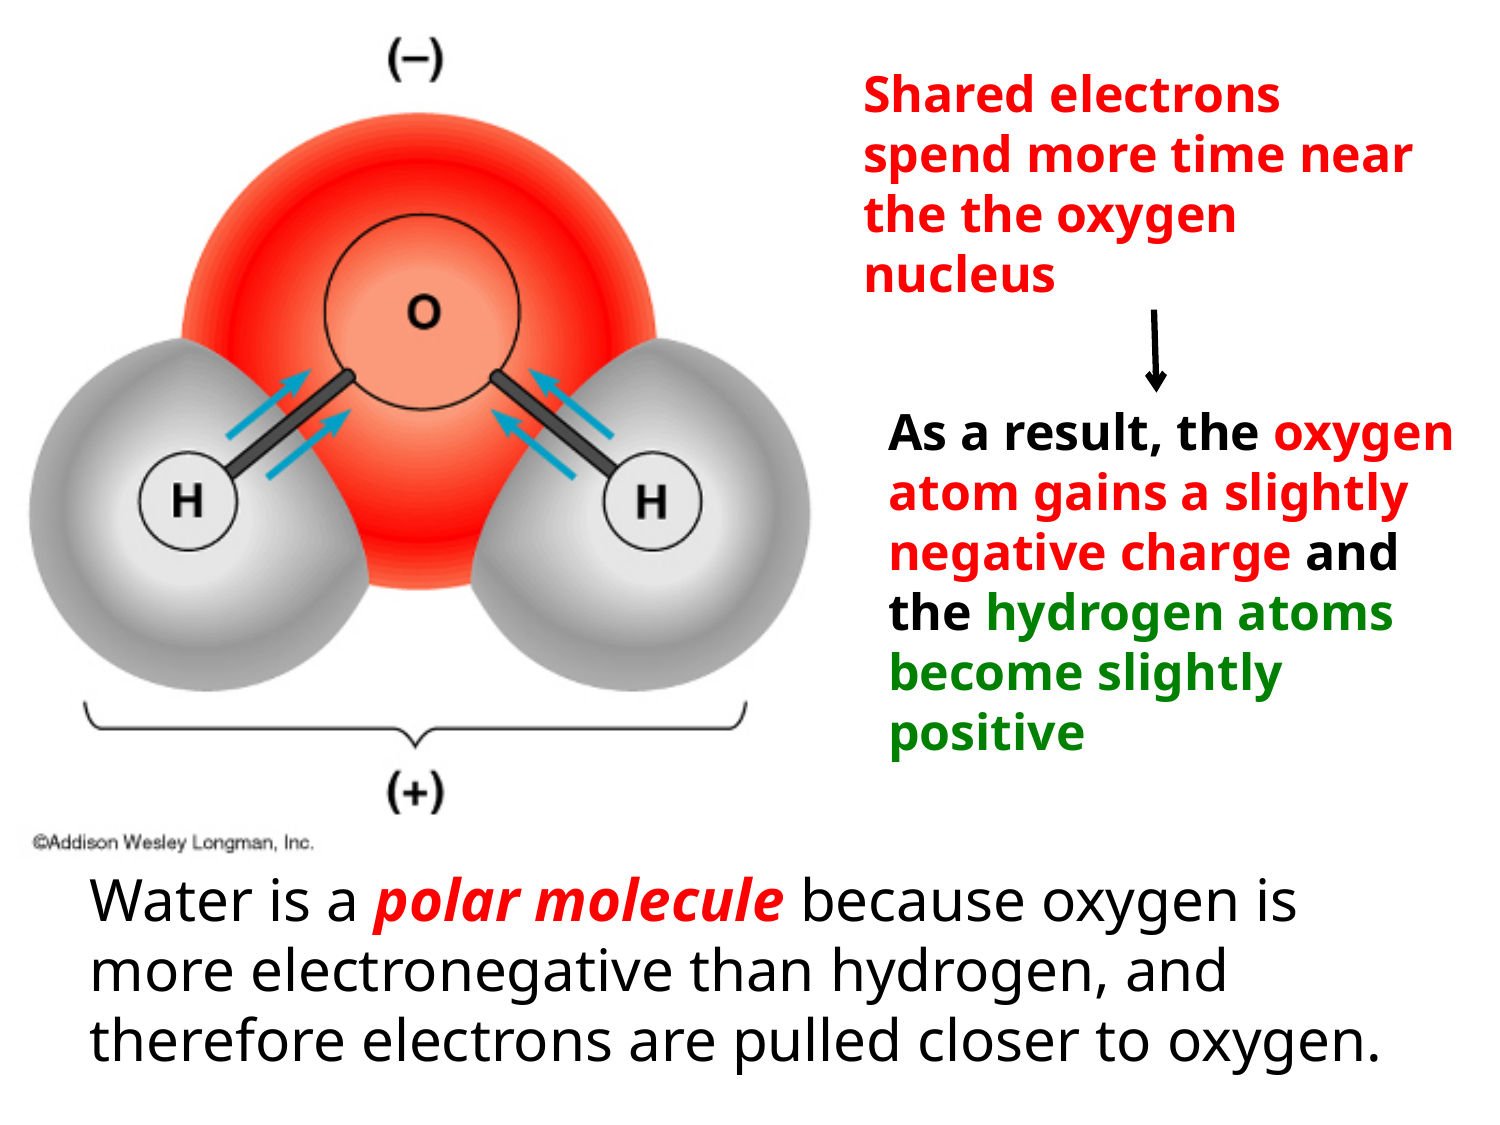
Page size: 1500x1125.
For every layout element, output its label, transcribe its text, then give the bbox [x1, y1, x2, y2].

text_box Shared electrons spend more time near the the oxygen nucleus [856, 54, 1460, 310]
picture [0, 0, 849, 888]
text_box As a result, the oxygen atom gains a slightly negative charge and the hydrogen atoms become slightly positive [873, 392, 1485, 768]
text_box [1084, 320, 1226, 325]
text_box Water is a polar molecule because oxygen is more electronegative than hydrogen, and therefore electrons are pulled closer to oxygen. [75, 856, 1450, 1081]
